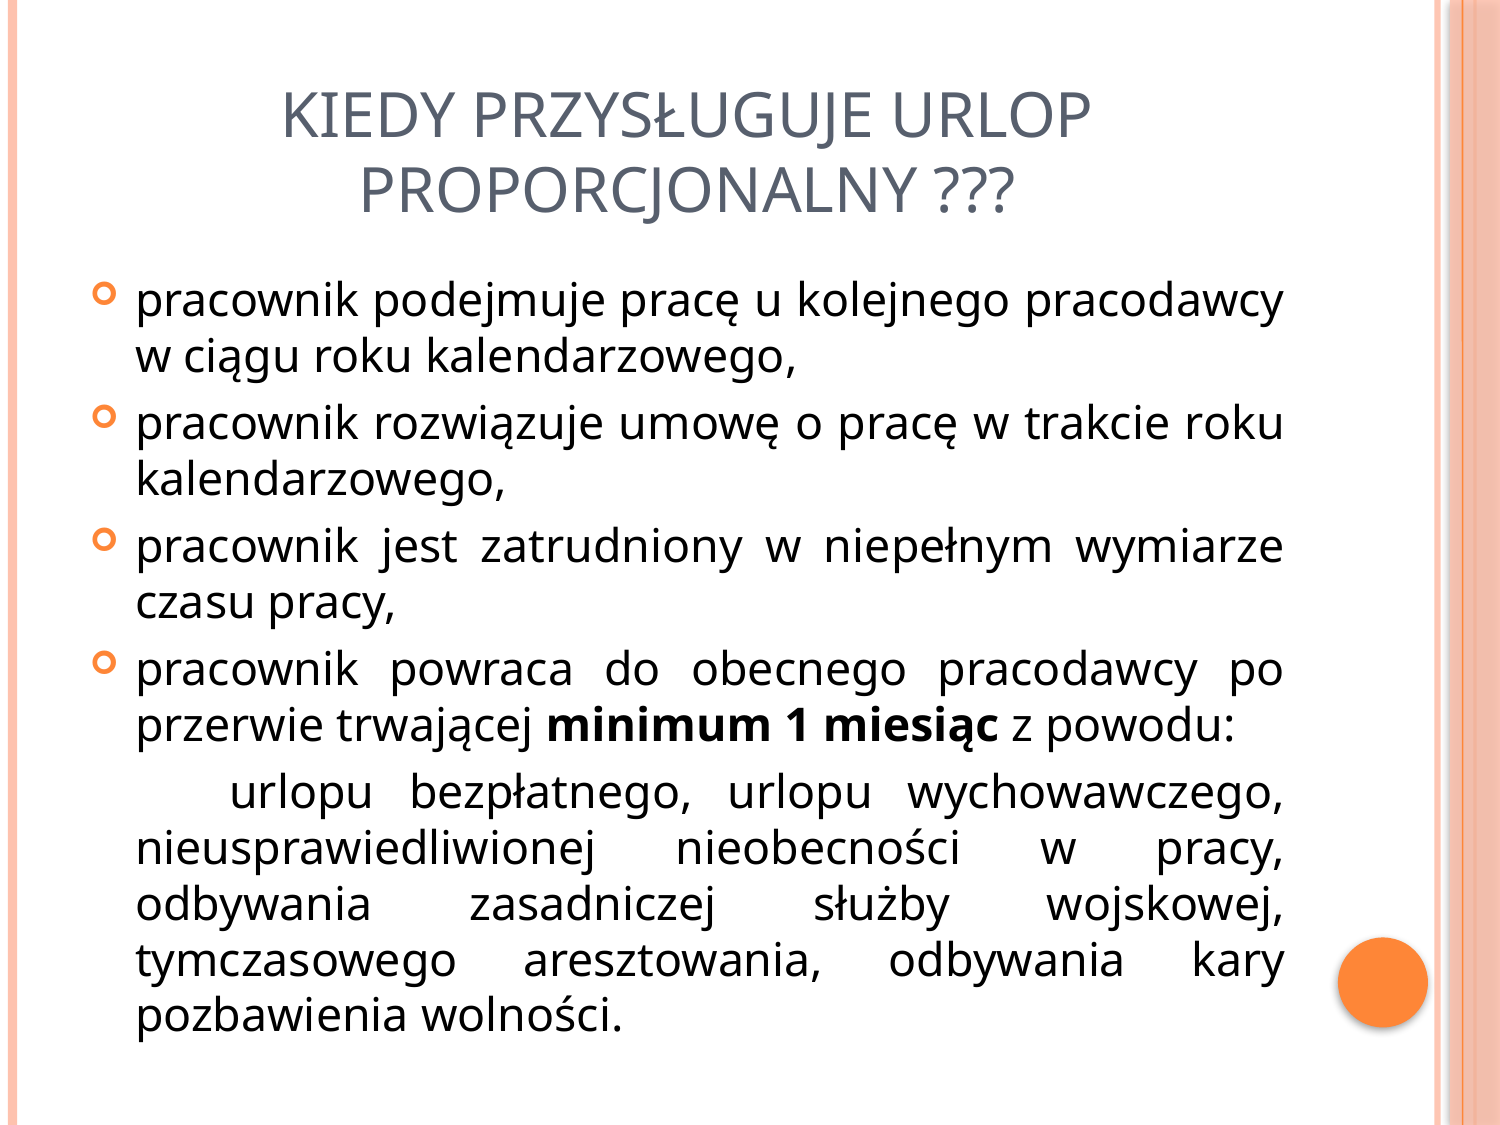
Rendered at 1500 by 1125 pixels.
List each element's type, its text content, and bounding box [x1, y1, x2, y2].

list pracownik podejmuje pracę u kolejnego pracodawcy w ciągu roku kalendarzowego, pracownik rozwiązuje umowę o pracę w trakcie roku kalendarzowego, pracownik jest zatrudniony w niepełnym wymiarze czasu pracy, pracownik powraca do obecnego pracodawcy po przerwie trwającej minimum 1 miesiąc z powodu: urlopu bezpłatnego, urlopu wychowawczego, nieusprawiedliwionej nieobecności w pracy, odbywania zasadniczej służby wojskowej, tymczasowego aresztowania, odbywania kary pozbawienia wolności. [75, 262, 1300, 1062]
title KIEDY PRZYSŁUGUJE URLOP PROPORCJONALNY ??? [75, 45, 1300, 233]
